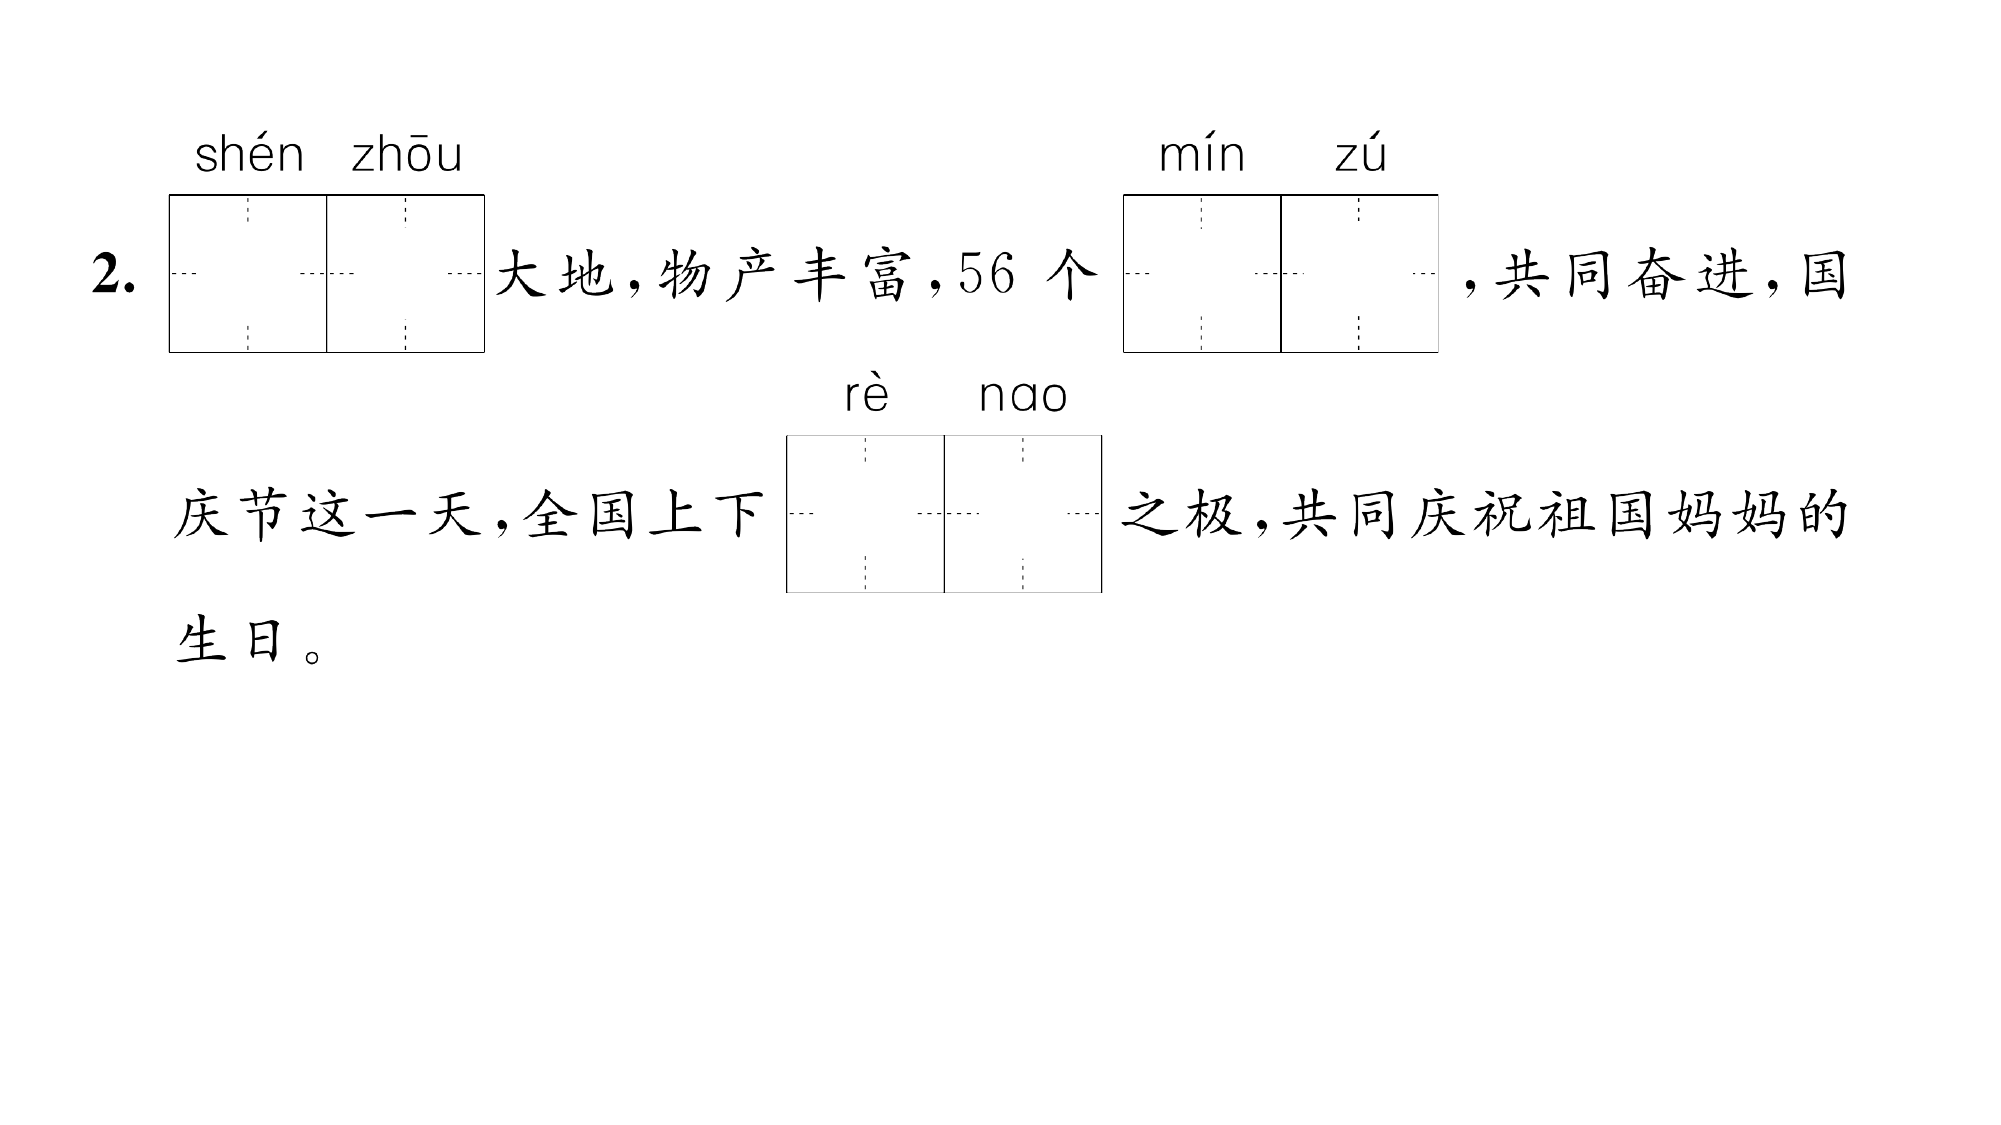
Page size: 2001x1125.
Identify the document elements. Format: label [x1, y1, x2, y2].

picture [88, 118, 1979, 673]
